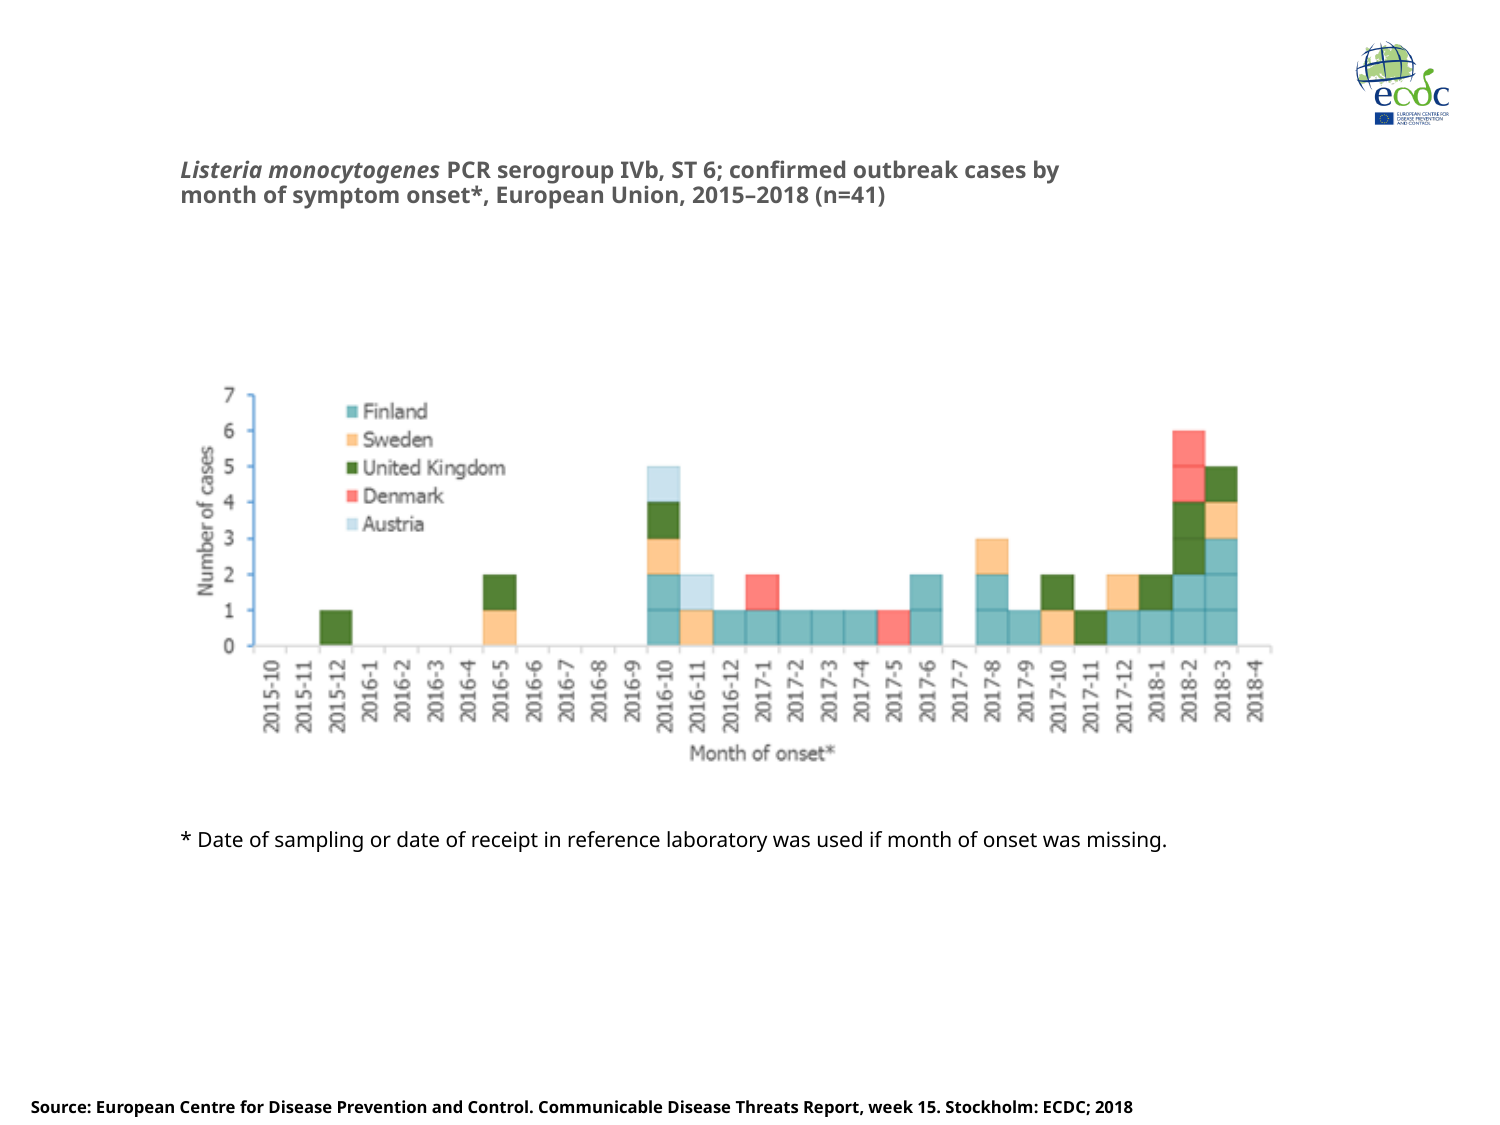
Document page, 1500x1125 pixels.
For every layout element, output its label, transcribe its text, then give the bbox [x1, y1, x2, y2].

picture [165, 377, 1279, 771]
text_box * Date of sampling or date of receipt in reference laboratory was used if month of onset was missing. [165, 821, 1219, 859]
text_box Listeria monocytogenes PCR serogroup IVb, ST 6; confirmed outbreak cases by month of symptom onset*, European Union, 2015–2018 (n=41) [165, 151, 1089, 216]
picture [1355, 41, 1449, 125]
